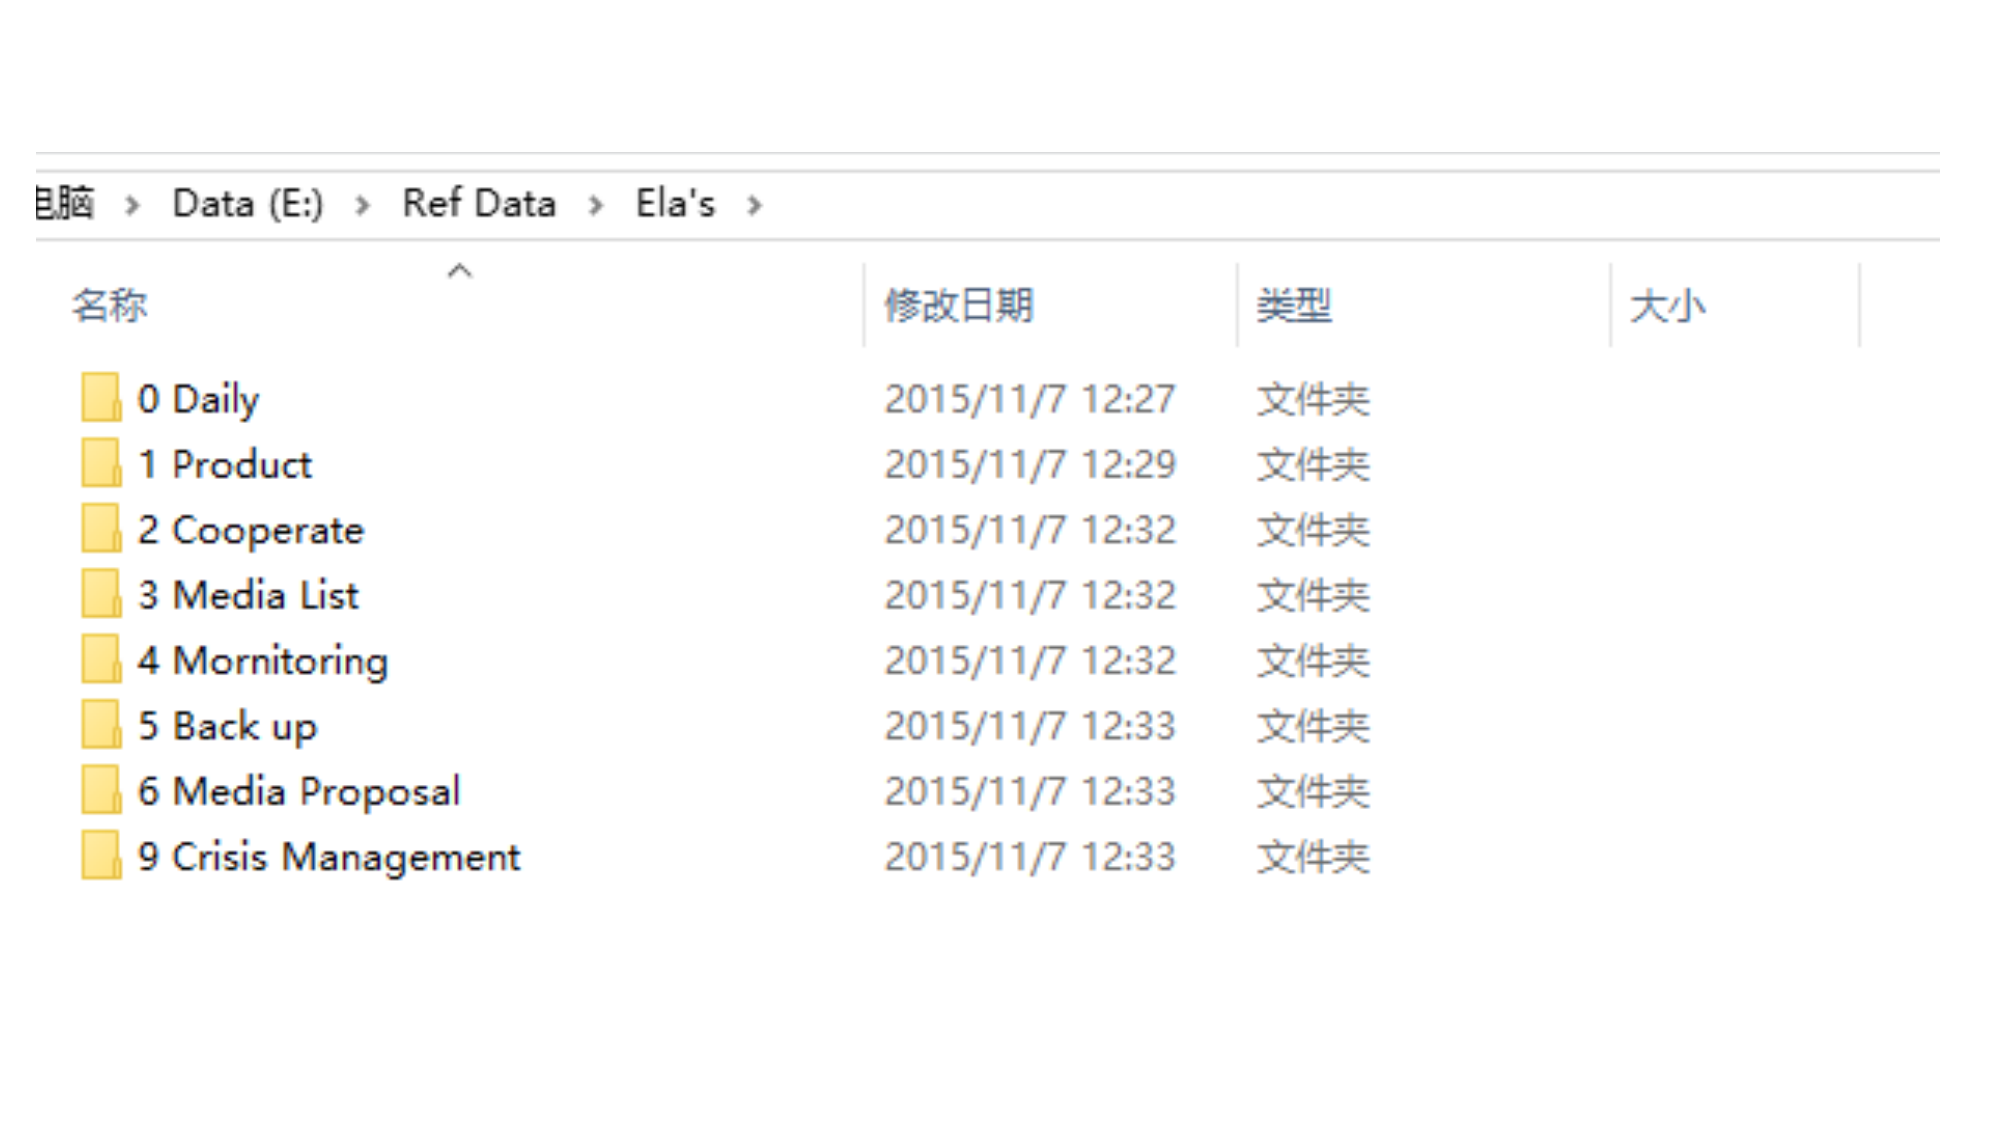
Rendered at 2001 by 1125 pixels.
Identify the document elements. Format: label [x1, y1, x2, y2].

picture [36, 152, 1940, 893]
